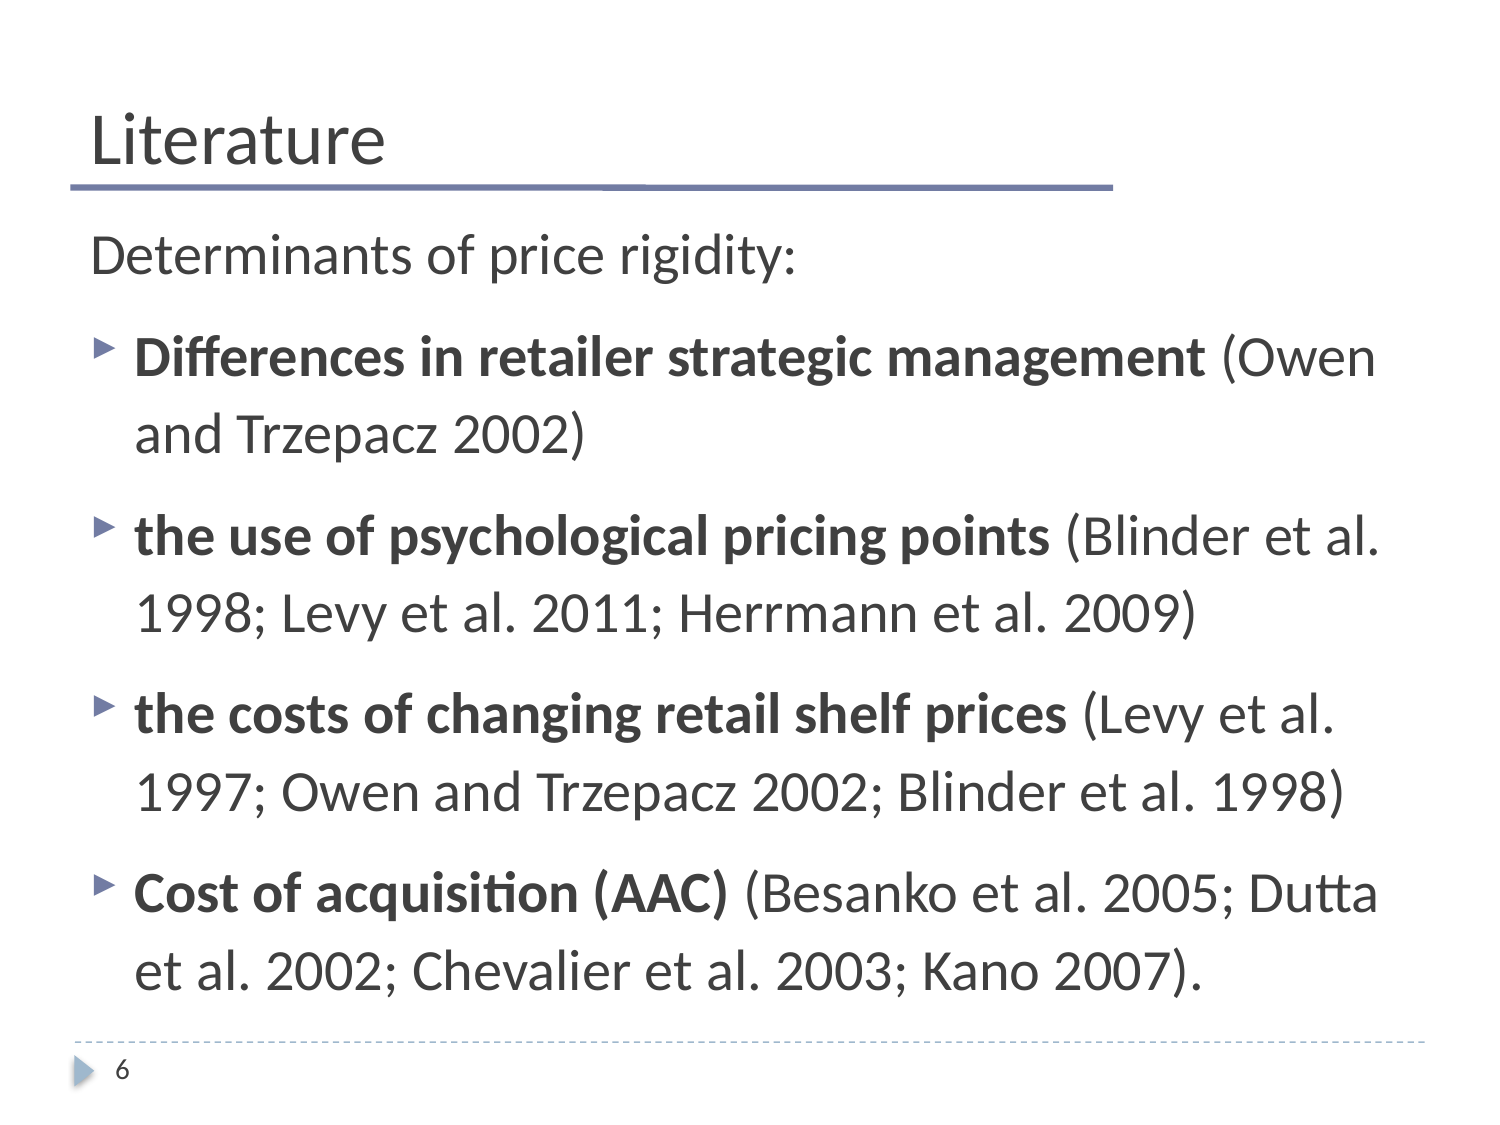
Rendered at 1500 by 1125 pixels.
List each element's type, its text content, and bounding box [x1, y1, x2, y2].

title Literature [74, 24, 1426, 188]
slide_number 6 [100, 1042, 426, 1103]
list Determinants of price rigidity: Differences in retailer strategic management (Owen and Trzepacz 2002) the use of psychological pricing points (Blinder et al. 1998; Levy et al. 2011; Herrmann et al. 2009) the costs of changing retail shelf prices (Levy et al. 1997; Owen and Trzepacz 2002; Blinder et al. 1998) Cost of acquisition (AAC) (Besanko et al. 2005; Dutta et al. 2002; Chevalier et al. 2003; Kano 2007). [74, 201, 1426, 1012]
